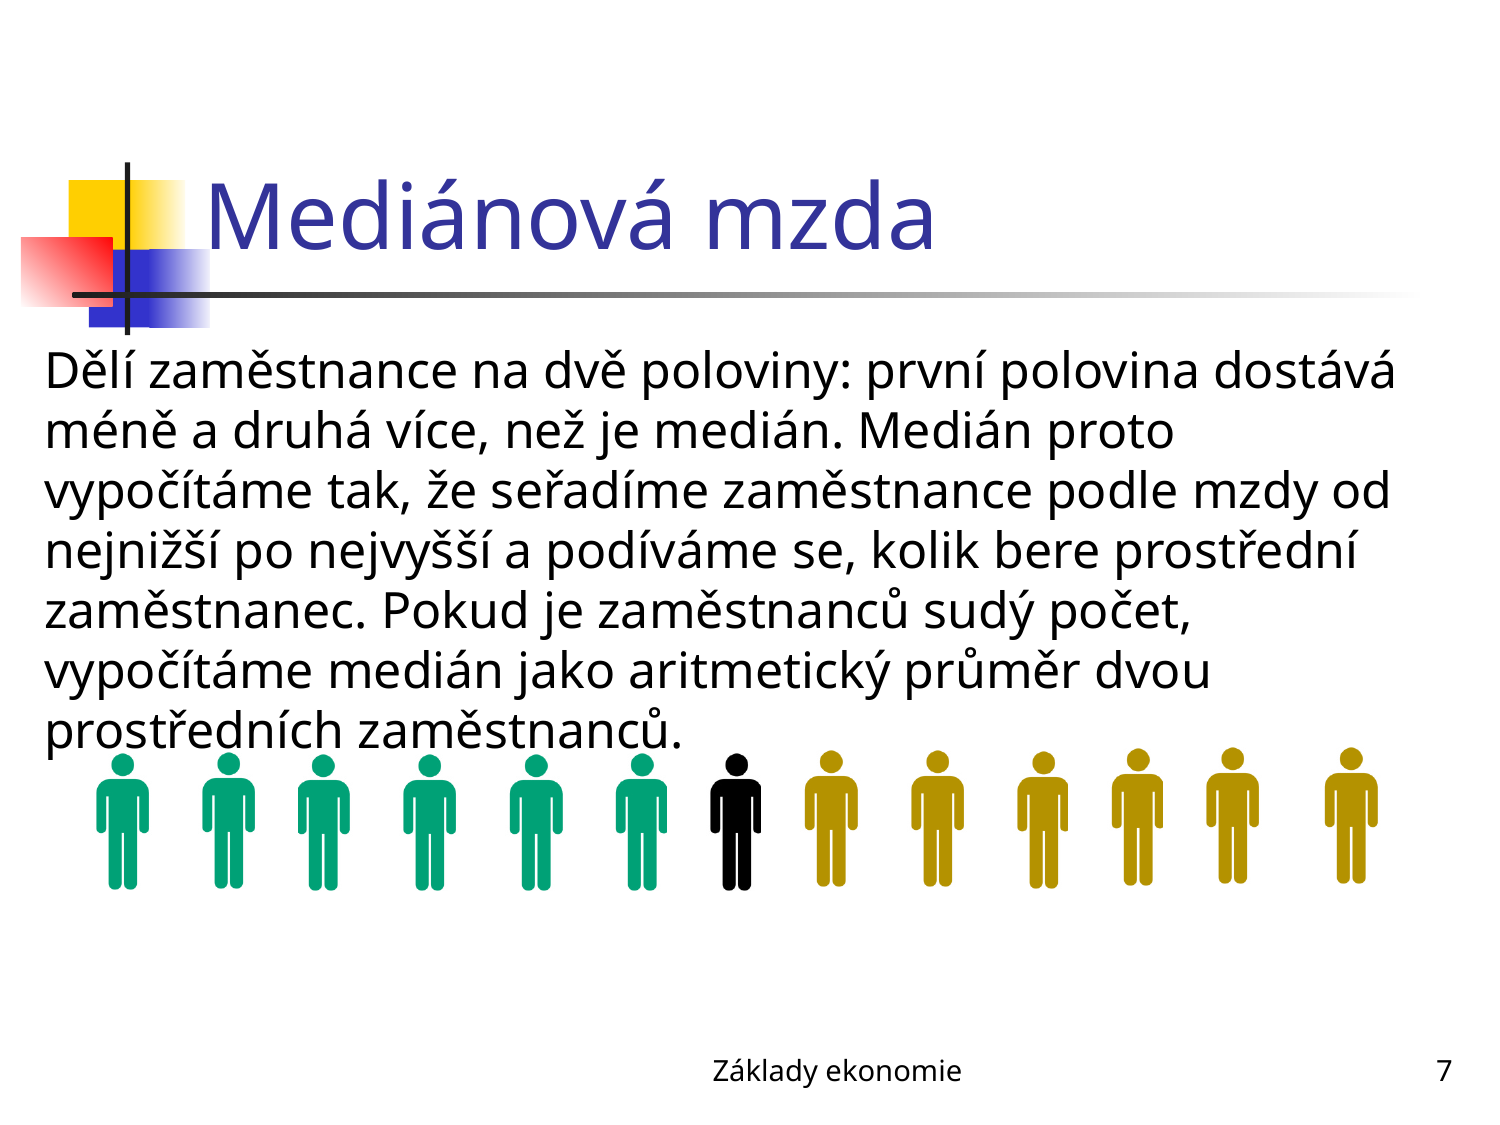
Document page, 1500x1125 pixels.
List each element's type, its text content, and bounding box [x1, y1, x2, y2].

picture [52, 747, 1421, 893]
slide_number 7 [1155, 1024, 1468, 1100]
footer Základy ekonomie [600, 1024, 1075, 1100]
list Dělí zaměstnance na dvě poloviny: první polovina dostává méně a druhá více, než je medián. Medián proto vypočítáme tak, že seřadíme zaměstnance podle mzdy od nejnižší po nejvyšší a podíváme se, kolik bere prostřední zaměstnanec. Pokud je zaměstnanců sudý počet, vypočítáme medián jako aritmetický průměr dvou prostředních zaměstnanců. [29, 331, 1469, 1006]
title Mediánová mzda [188, 35, 1468, 275]
